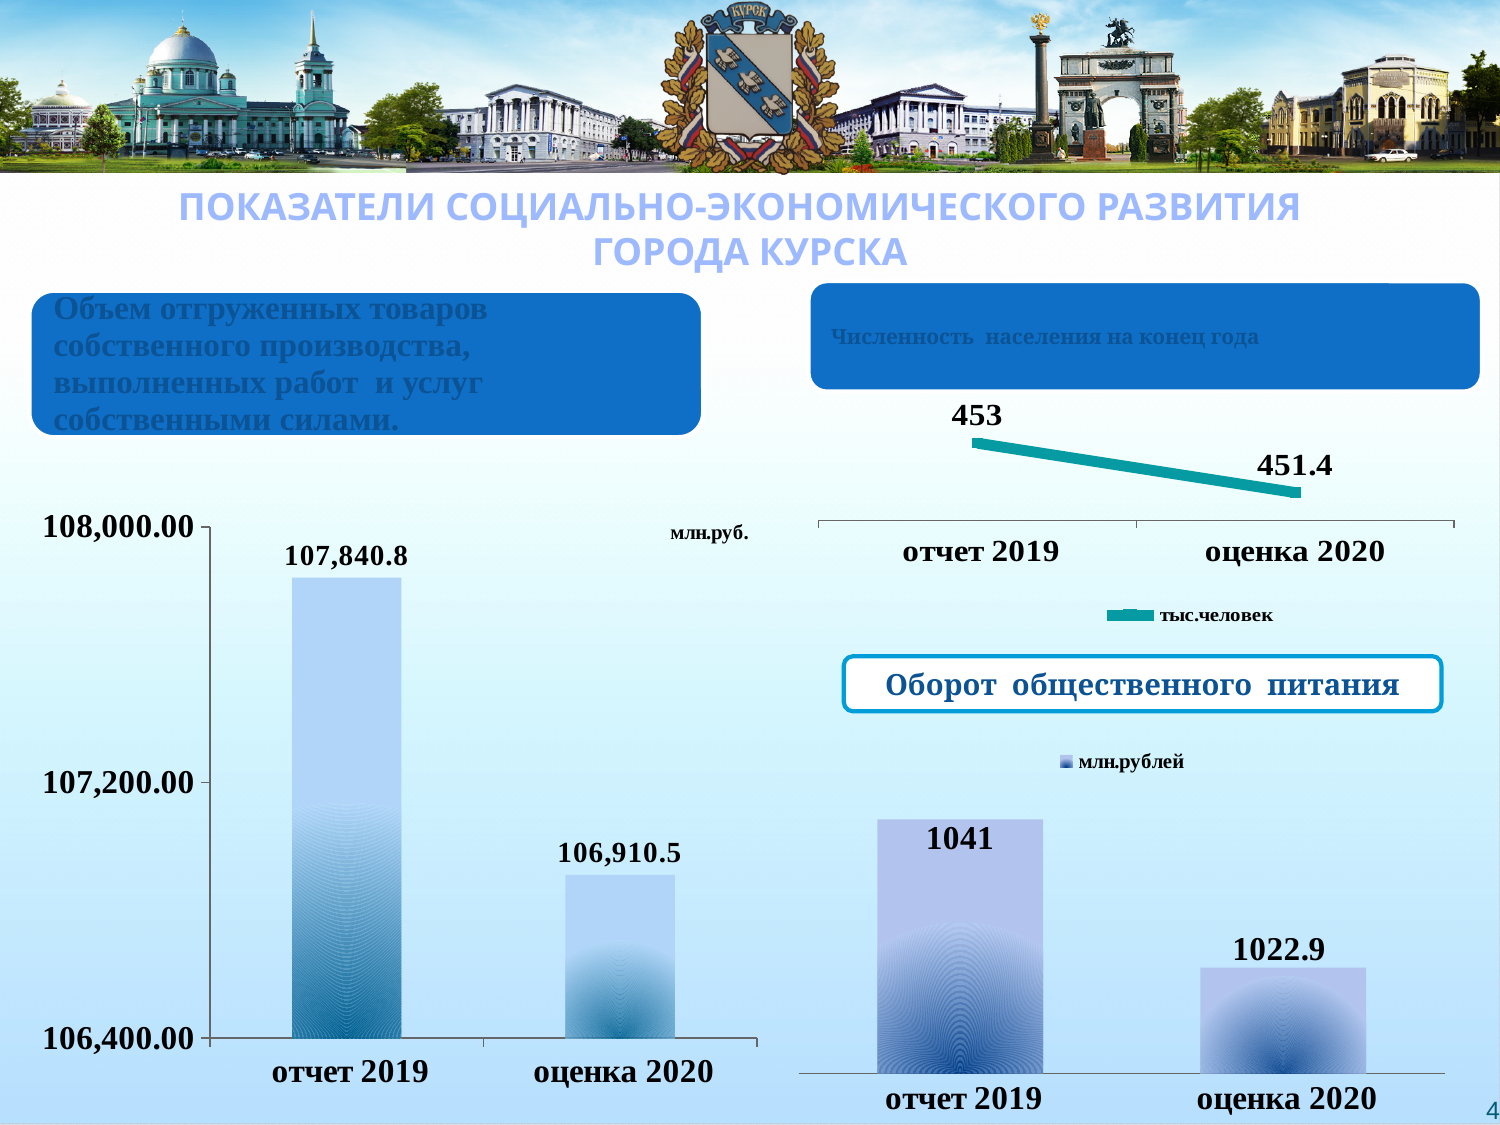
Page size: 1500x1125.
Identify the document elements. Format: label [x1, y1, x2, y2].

chart [817, 398, 1500, 646]
text_box [808, 280, 1483, 392]
text_box [29, 290, 704, 438]
picture [0, 180, 1500, 1125]
picture [0, 0, 1500, 177]
picture [847, 659, 1439, 708]
chart [0, 503, 1459, 1125]
